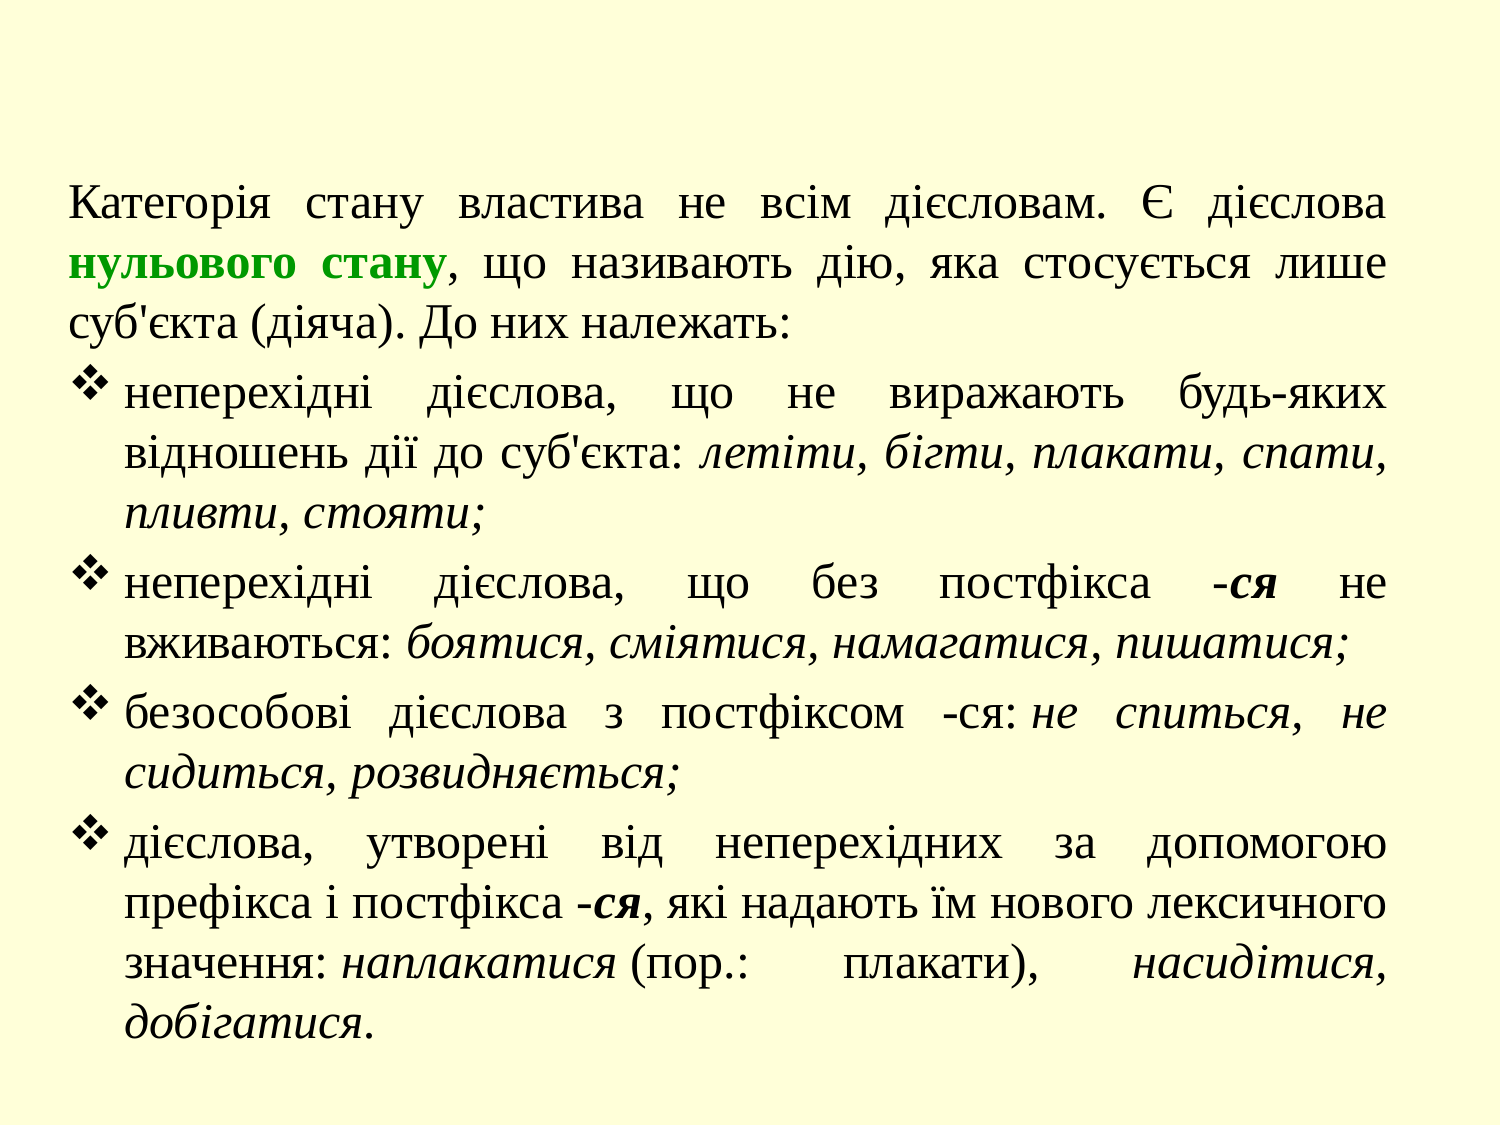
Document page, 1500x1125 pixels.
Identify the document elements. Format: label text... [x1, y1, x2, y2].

list Категорія стану властива не всім дієсловам. Є дієслова нульового стану, що називають дію, яка стосується лише суб'єкта (діяча). До них належать: неперехідні дієслова, що не виражають будь-яких відношень дії до суб'єкта: летіти, бігти, плакати, спати, пливти, стояти; неперехідні дієслова, що без постфікса -ся не вживаються: боятися, сміятися, намагатися, пишатися; безособові дієслова з постфіксом -ся: не спиться, не сидиться, розвидняється; дієслова, утворені від неперехідних за допомогою префікса і постфікса -ся, які надають їм нового лексичного значення: наплакатися (пор.: плакати), насидітися, добігатися. [52, 160, 1404, 904]
